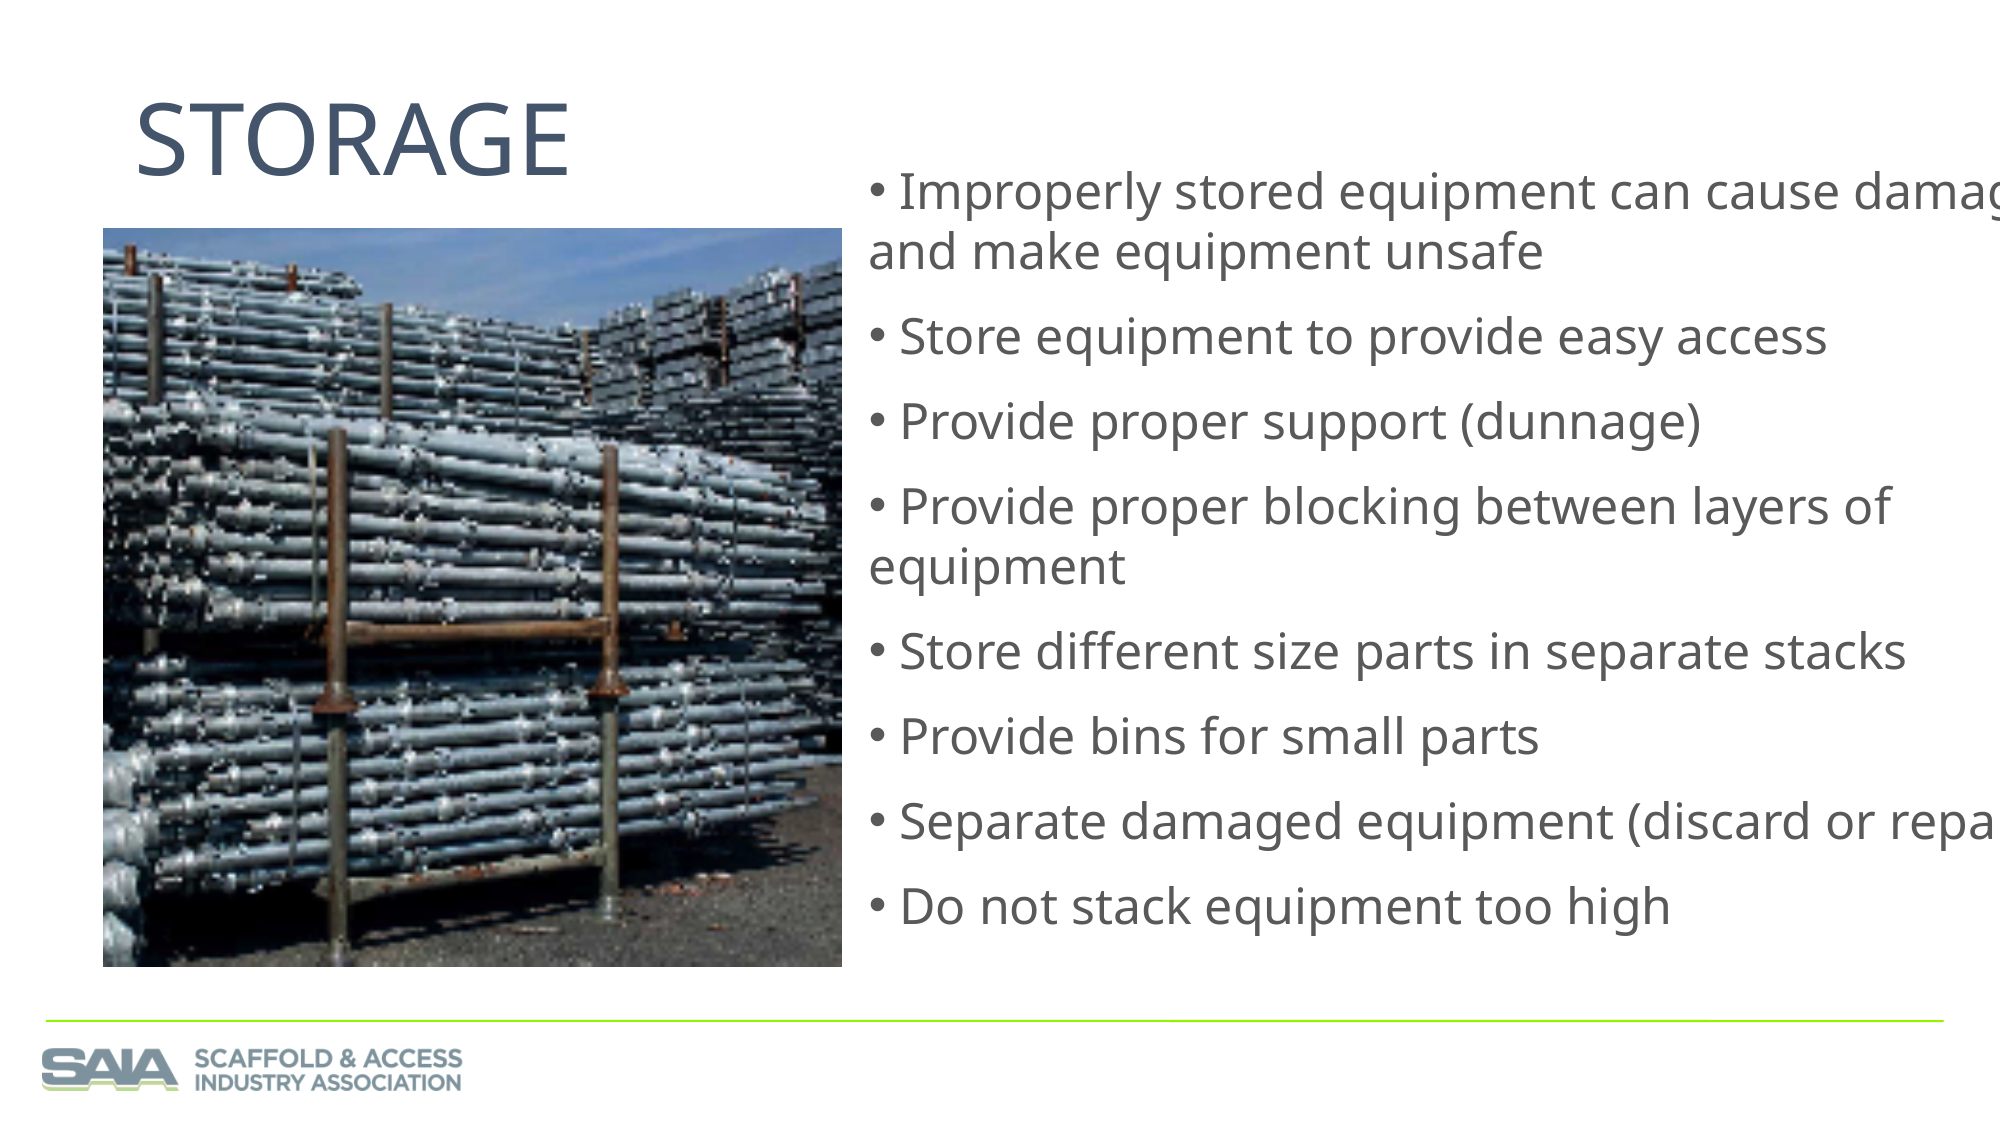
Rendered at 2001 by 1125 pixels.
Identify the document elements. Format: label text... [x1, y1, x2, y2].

picture [42, 1047, 463, 1091]
picture [103, 228, 842, 967]
text_box STORAGE [119, 67, 589, 203]
text_box Improperly stored equipment can cause damage and make equipment unsafe Store equipment to provide easy access Provide proper support (dunnage) Provide proper blocking between layers of equipment Store different size parts in separate stacks Provide bins for small parts Separate damaged equipment (discard or repair) Do not stack equipment too high [854, 152, 2000, 942]
